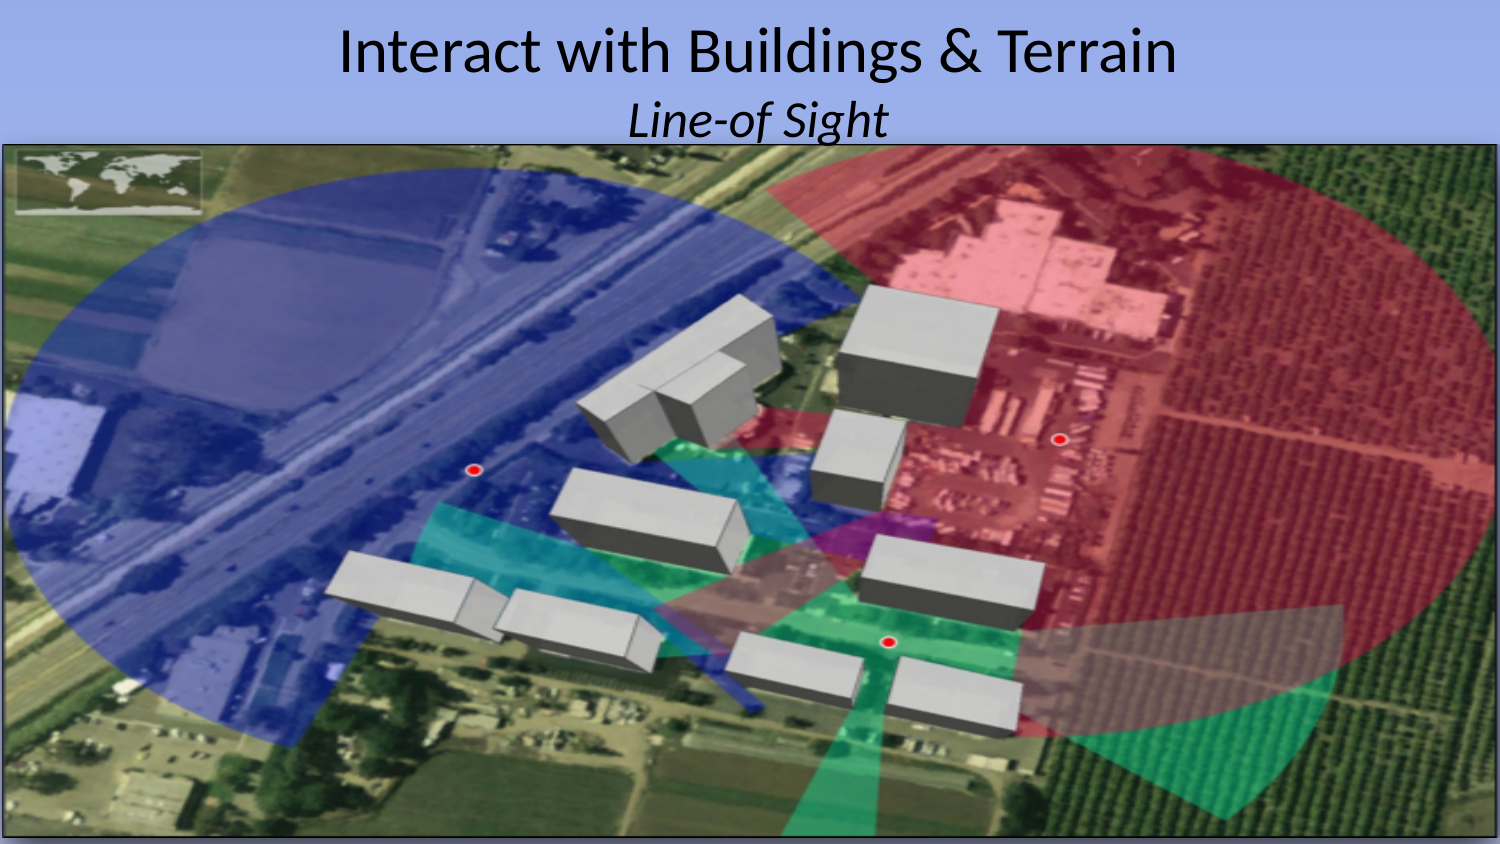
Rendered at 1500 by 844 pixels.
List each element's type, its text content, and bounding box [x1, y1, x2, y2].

text_box Interact with Buildings & Terrain Line-of Sight [333, 2, 1184, 144]
picture [2, 144, 1500, 838]
